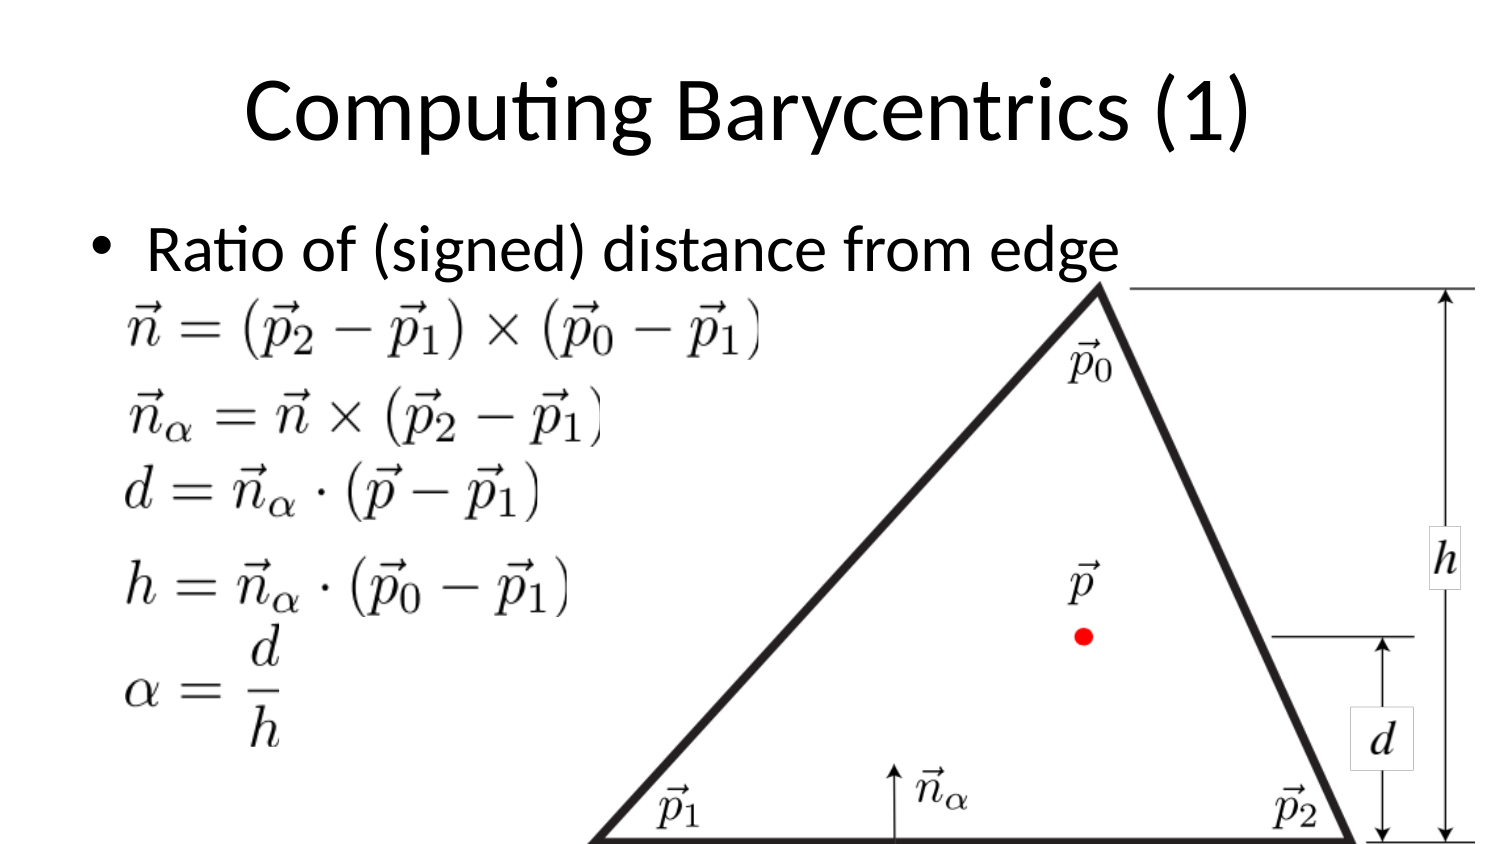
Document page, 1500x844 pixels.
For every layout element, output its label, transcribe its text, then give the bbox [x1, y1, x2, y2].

picture [124, 459, 538, 523]
picture [124, 281, 1476, 844]
list Ratio of (signed) distance from edge [75, 196, 1425, 754]
picture [124, 621, 280, 748]
picture [124, 554, 567, 618]
title Computing Barycentrics (1) [75, 33, 1425, 175]
